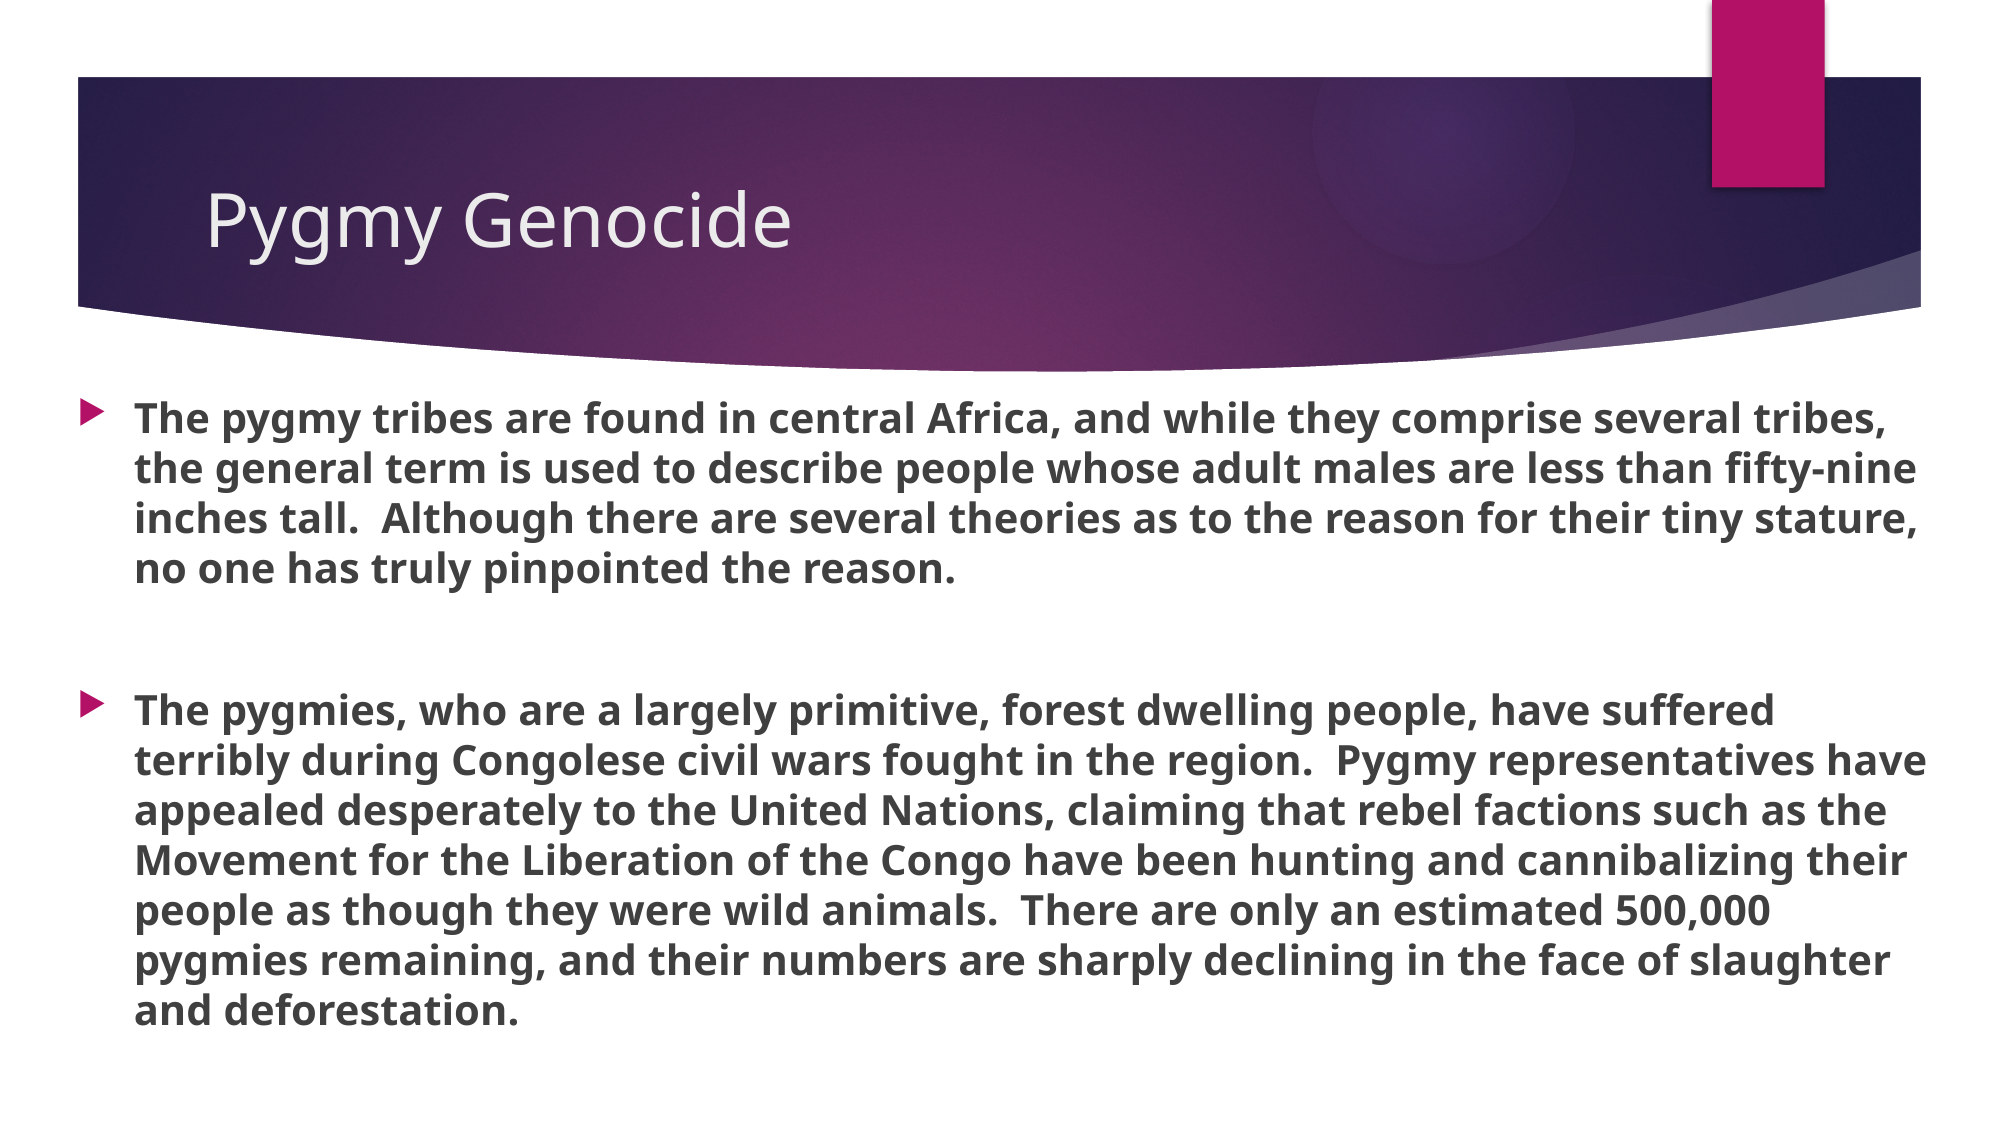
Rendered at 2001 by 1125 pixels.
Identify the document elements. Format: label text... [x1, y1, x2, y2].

title Pygmy Genocide [189, 159, 1627, 276]
list The pygmy tribes are found in central Africa, and while they comprise several tribes, the general term is used to describe people whose adult males are less than fifty-nine inches tall. Although there are several theories as to the reason for their tiny stature, no one has truly pinpointed the reason. The pygmies, who are a largely primitive, forest dwelling people, have suffered terribly during Congolese civil wars fought in the region. Pygmy representatives have appealed desperately to the United Nations, claiming that rebel factions such as the Movement for the Liberation of the Congo have been hunting and cannibalizing their people as though they were wild animals. There are only an estimated 500,000 pygmies remaining, and their numbers are sharply declining in the face of slaughter and deforestation. [62, 383, 1947, 1125]
